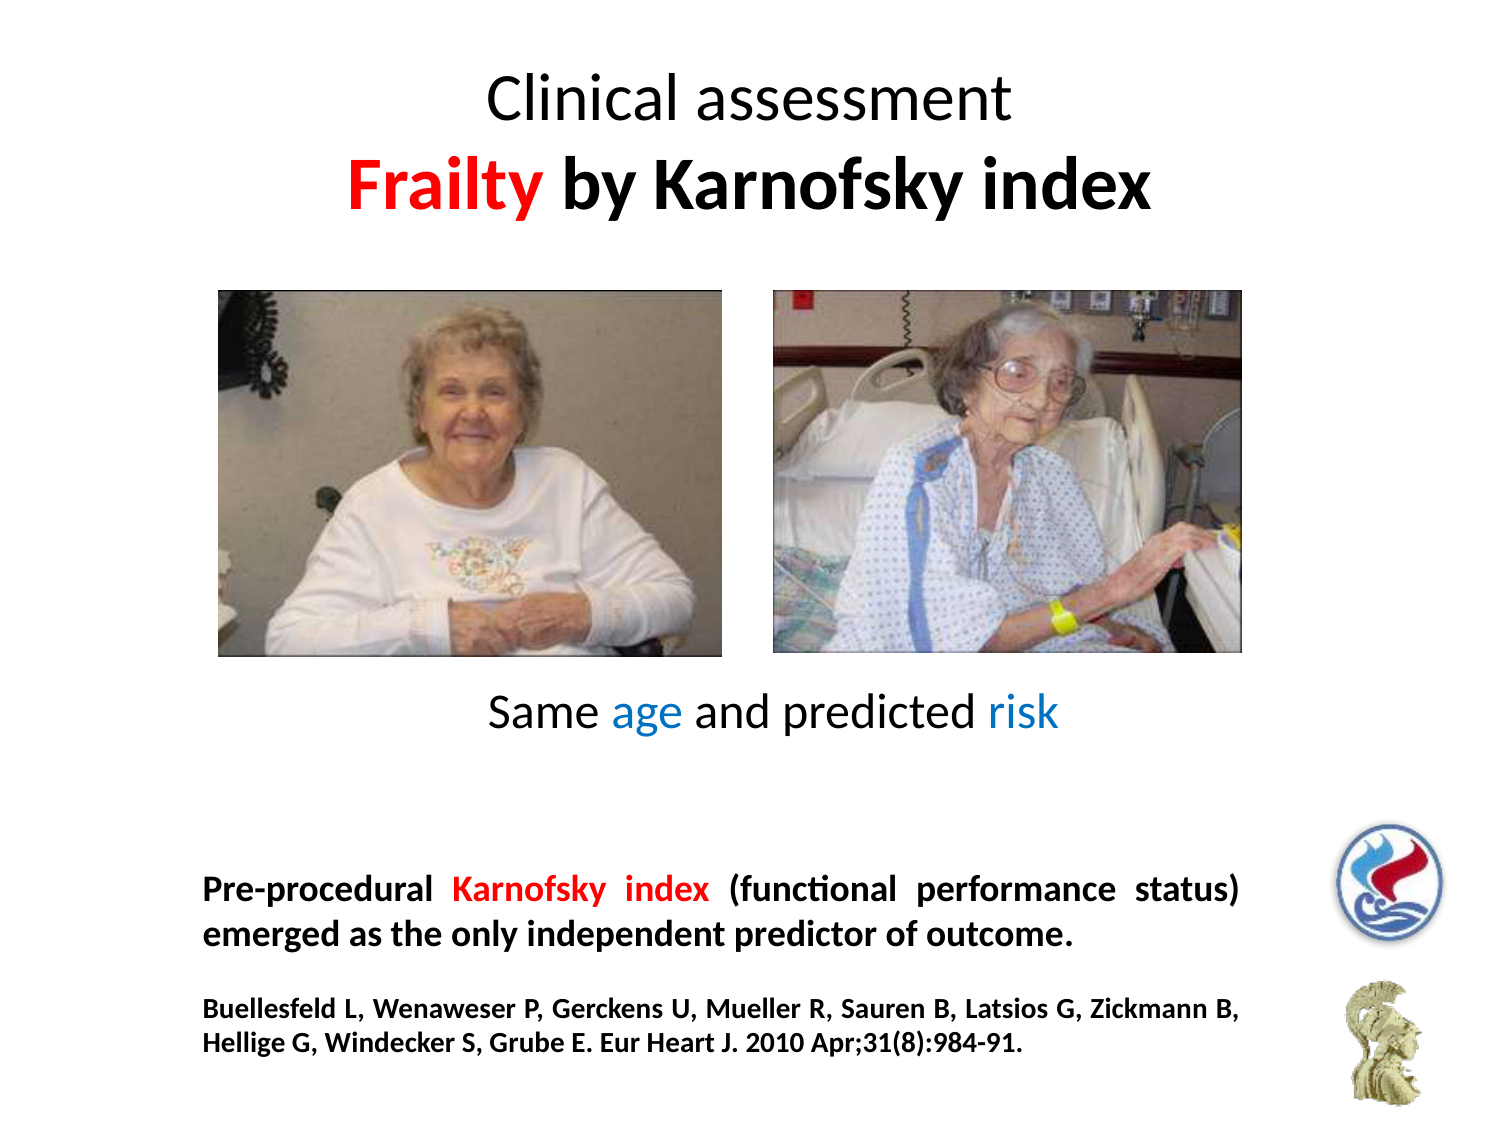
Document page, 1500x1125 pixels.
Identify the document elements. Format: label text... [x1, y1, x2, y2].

picture [1342, 977, 1425, 1108]
picture [218, 290, 722, 657]
title Clinical assessment Frailty by Karnofsky index [75, 45, 1425, 233]
picture [1336, 823, 1444, 942]
picture [773, 289, 1242, 653]
text_box Pre-procedural Karnofsky index (functional performance status) emerged as the only independent predictor of outcome. Buellesfeld L, Wenaweser P, Gerckens U, Mueller R, Sauren B, Latsios G, Zickmann B, Hellige G, Windecker S, Grube E. Eur Heart J. 2010 Apr;31(8):984-91. [187, 856, 1256, 1102]
text_box Same age and predicted risk [398, 671, 1149, 746]
